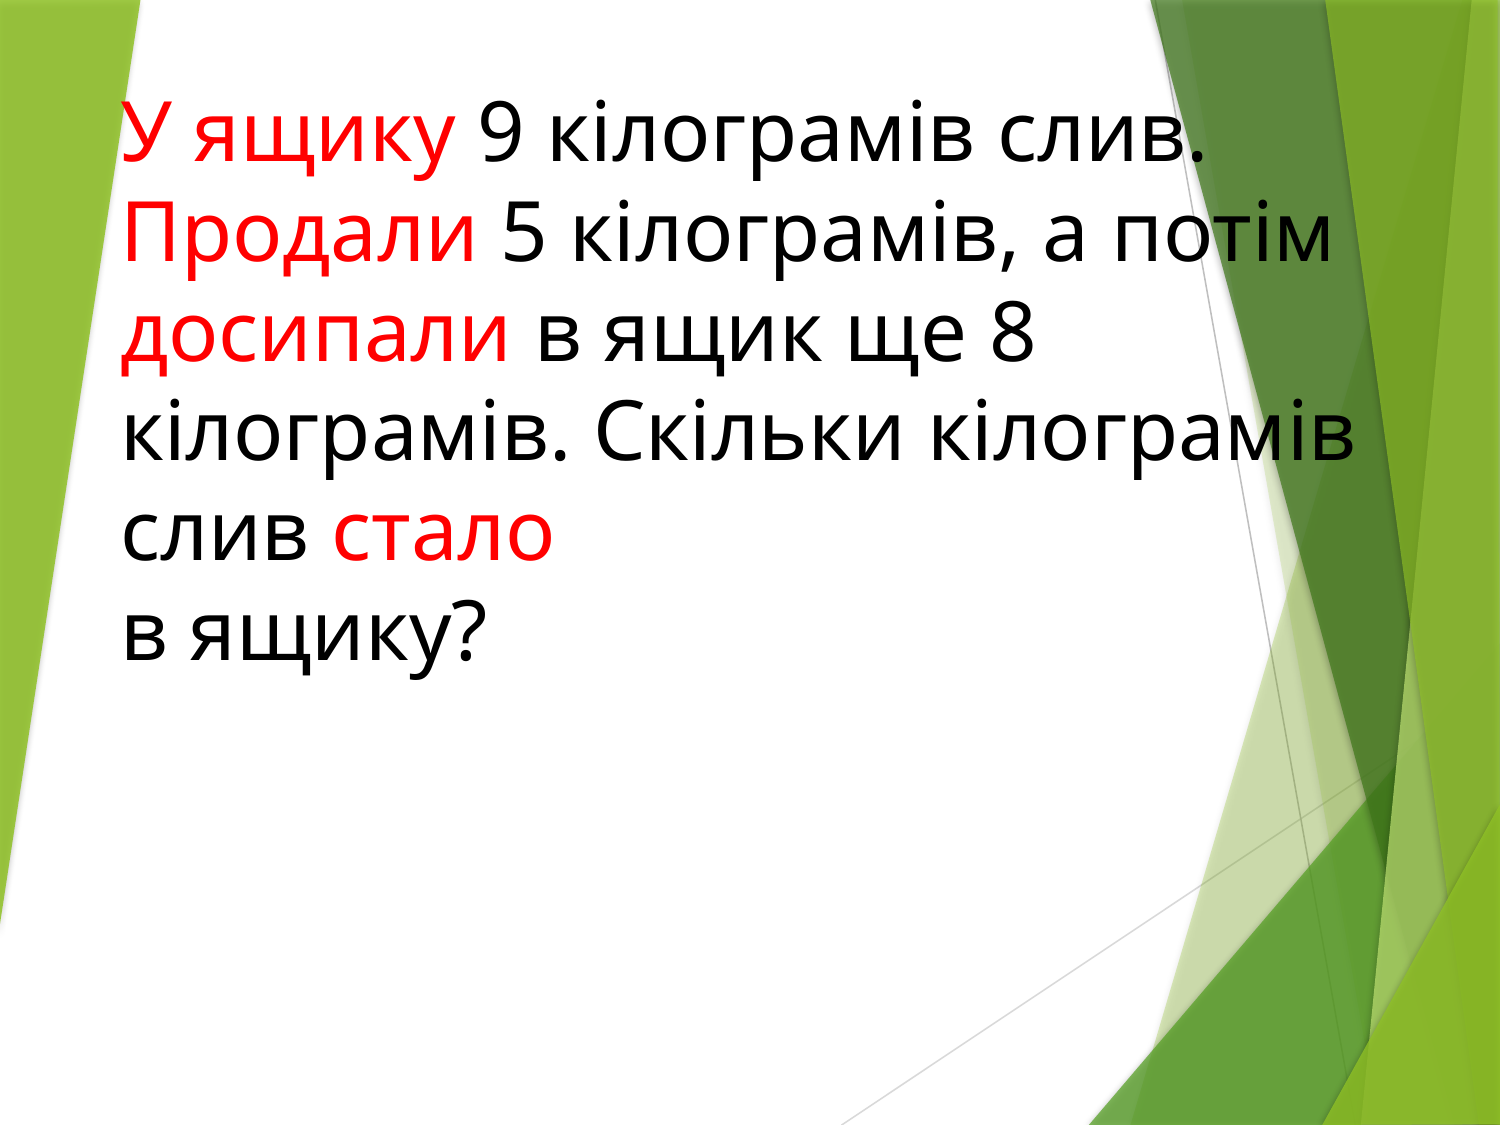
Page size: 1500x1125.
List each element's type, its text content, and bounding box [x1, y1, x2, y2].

text_box У ящику 9 кілограмів слив. Продали 5 кілограмів, а потім досипали в ящик ще 8 кілограмів. Скільки кілограмів слив стало в ящику? [105, 70, 1459, 685]
